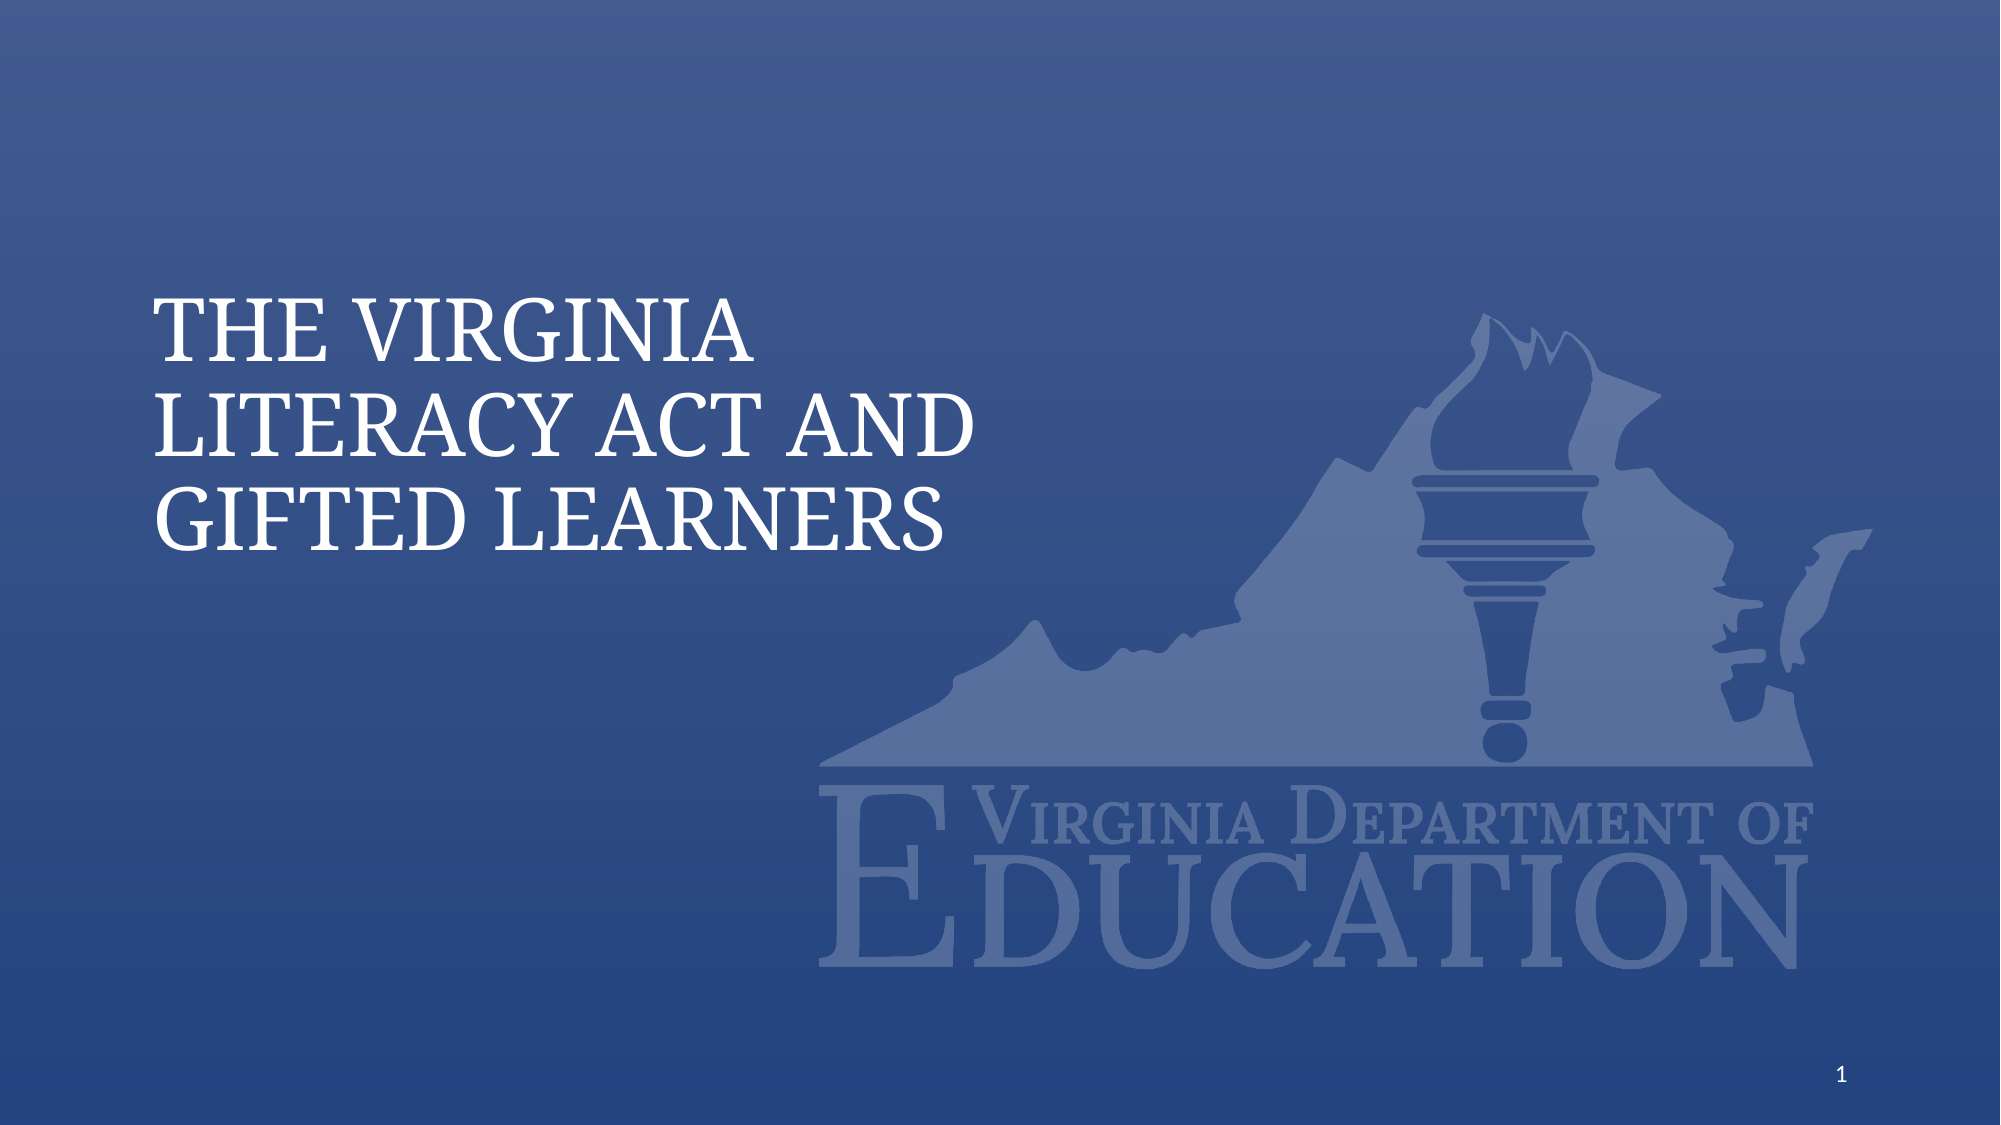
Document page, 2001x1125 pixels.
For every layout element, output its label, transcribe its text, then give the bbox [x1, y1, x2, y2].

title The Virginia Literacy Act and Gifted Learners [137, 185, 1000, 578]
slide_number 1 [1412, 1042, 1863, 1103]
